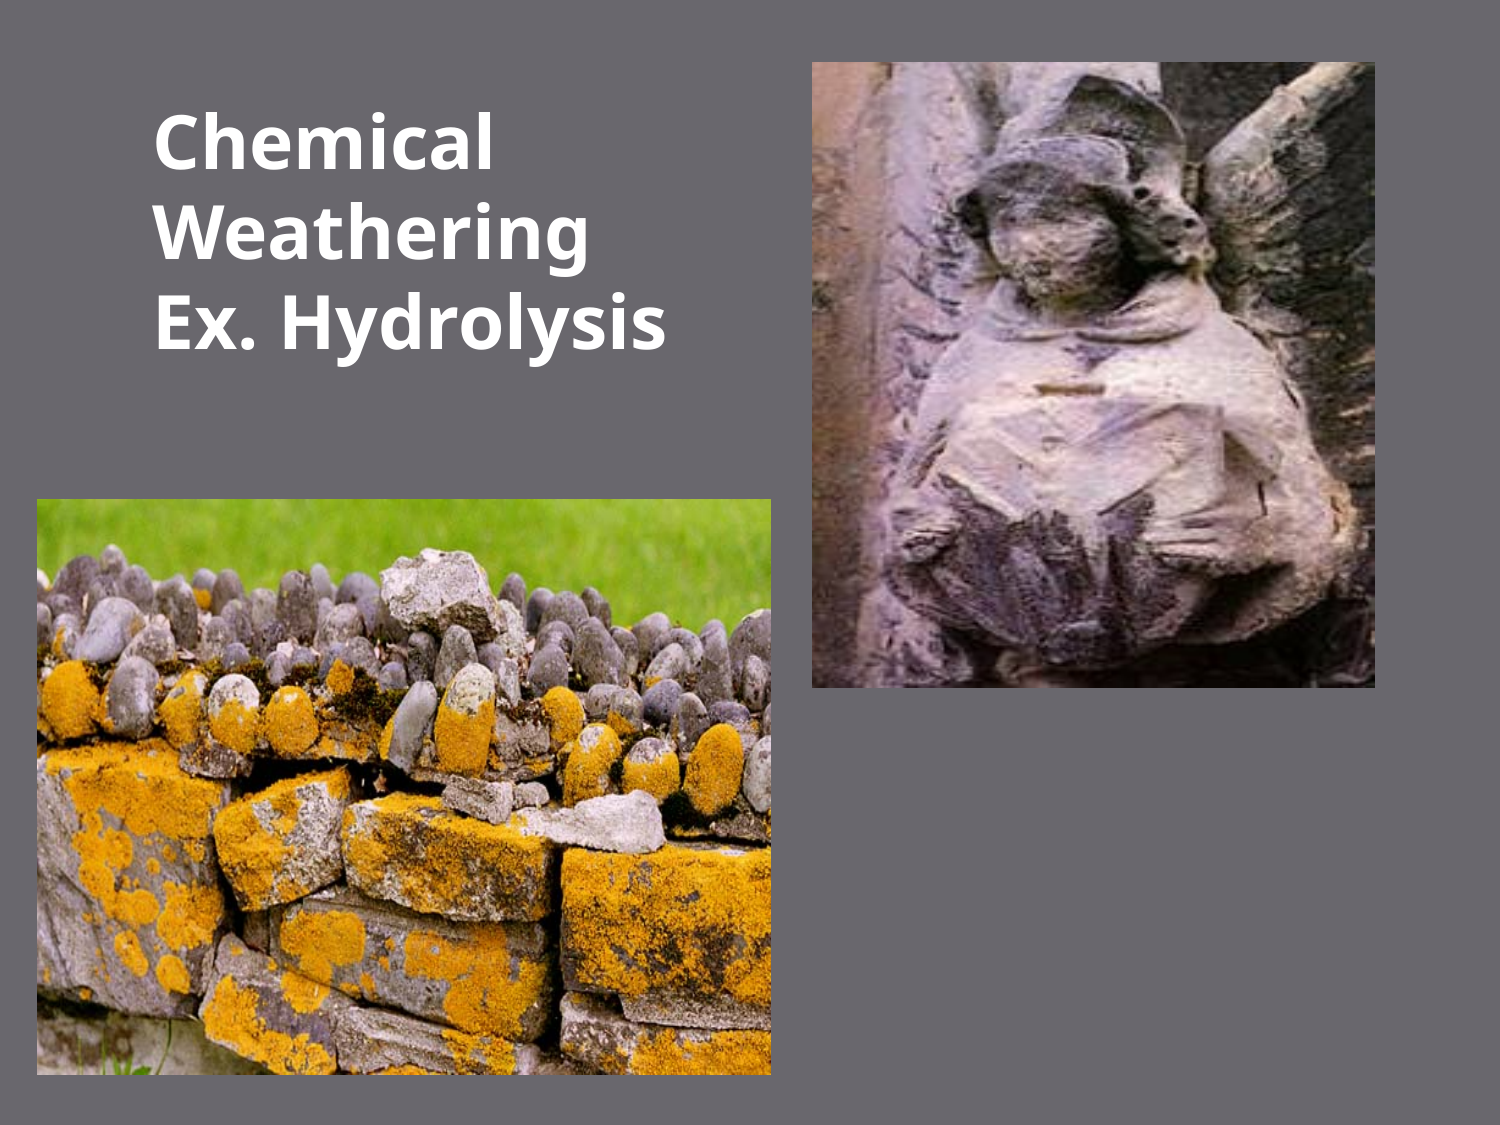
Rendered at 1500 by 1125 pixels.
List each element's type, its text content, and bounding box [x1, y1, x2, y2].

picture [812, 62, 1376, 688]
picture [37, 499, 771, 1076]
text_box Chemical Weathering Ex. Hydrolysis [137, 87, 700, 373]
